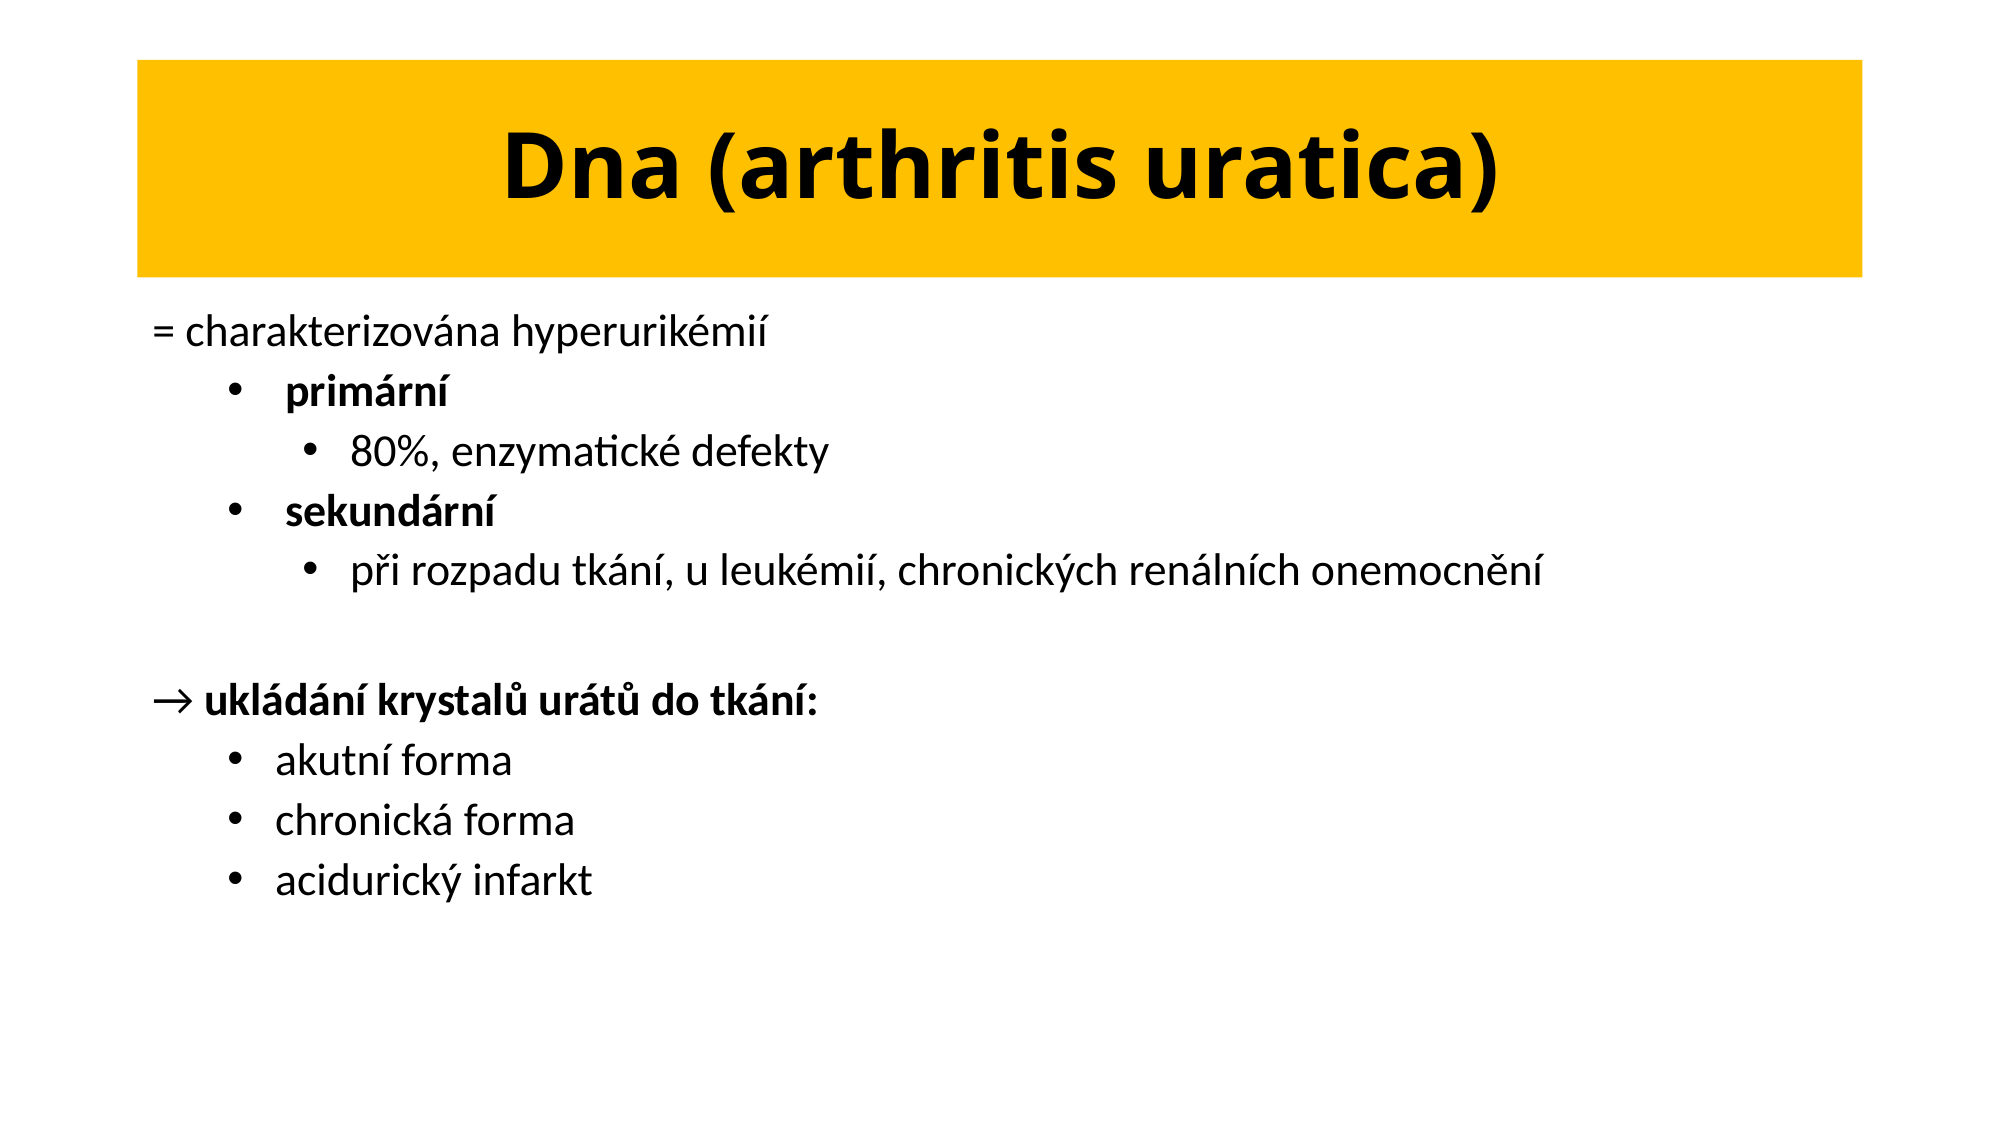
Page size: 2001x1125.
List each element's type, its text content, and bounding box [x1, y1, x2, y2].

list = charakterizována hyperurikémií primární 80%, enzymatické defekty sekundární při rozpadu tkání, u leukémií, chronických renálních onemocnění → ukládání krystalů urátů do tkání: akutní forma chronická forma acidurický infarkt [137, 299, 1863, 1014]
title Dna (arthritis uratica) [137, 59, 1863, 278]
